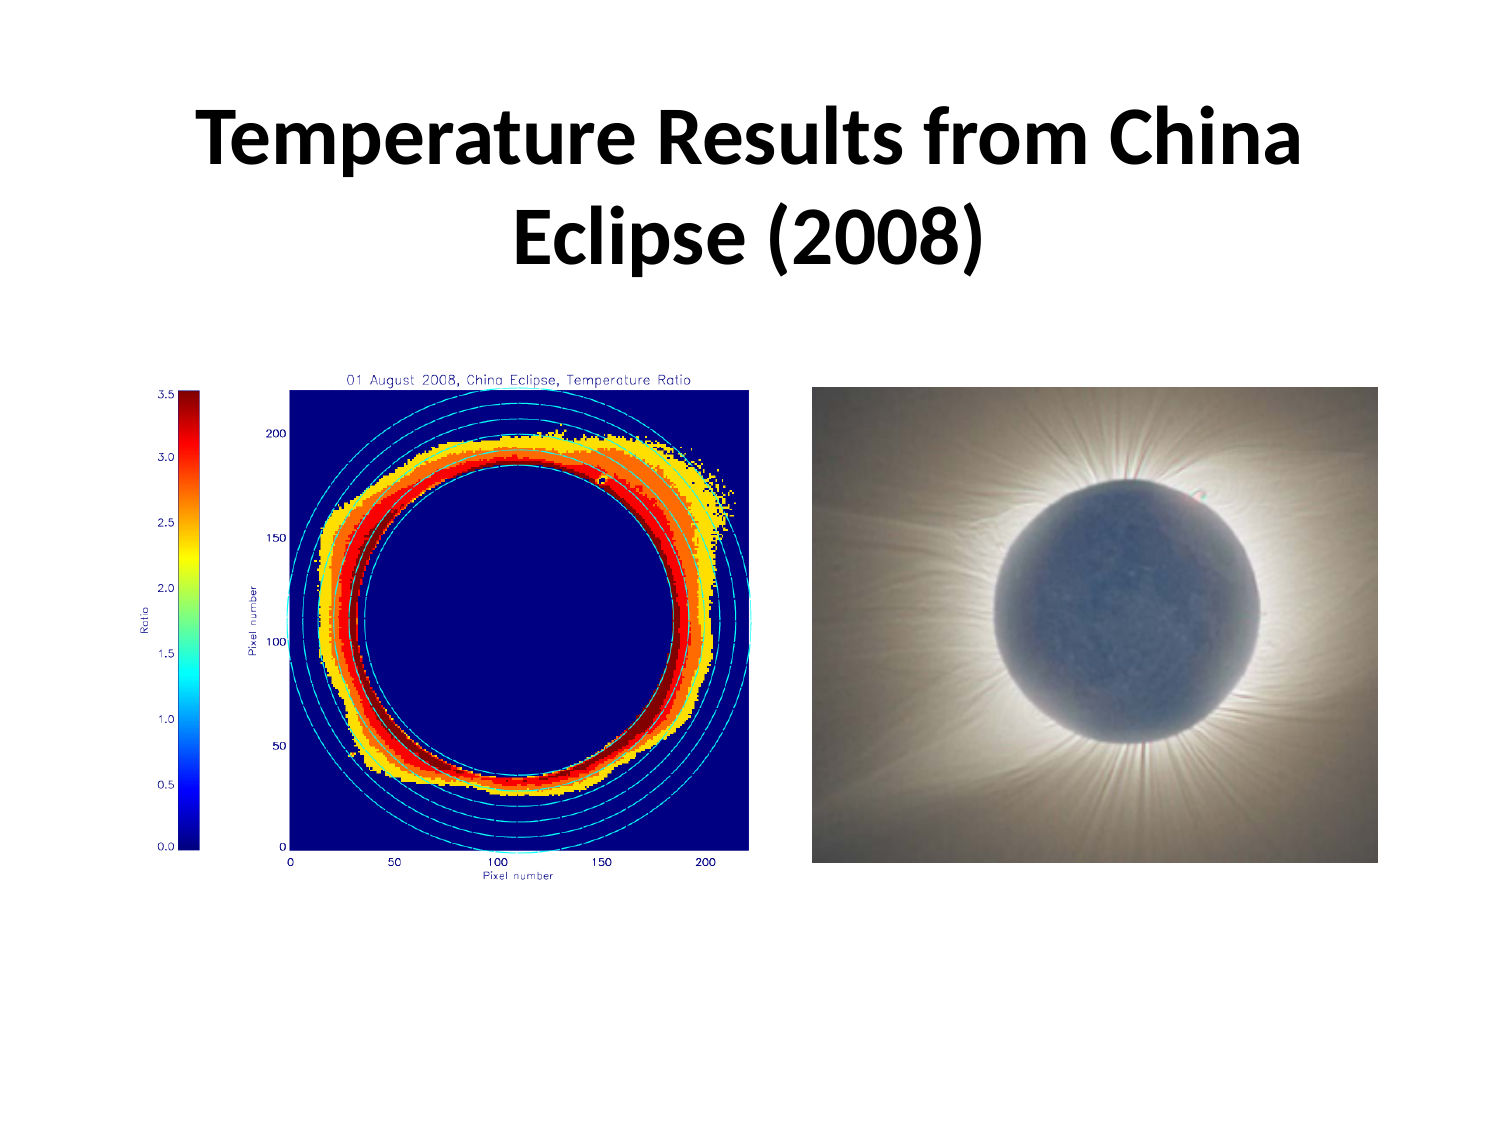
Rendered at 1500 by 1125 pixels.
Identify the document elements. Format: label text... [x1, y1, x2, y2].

title Temperature Results from China Eclipse (2008) [74, 87, 1426, 276]
picture [135, 362, 801, 884]
picture [812, 387, 1379, 863]
